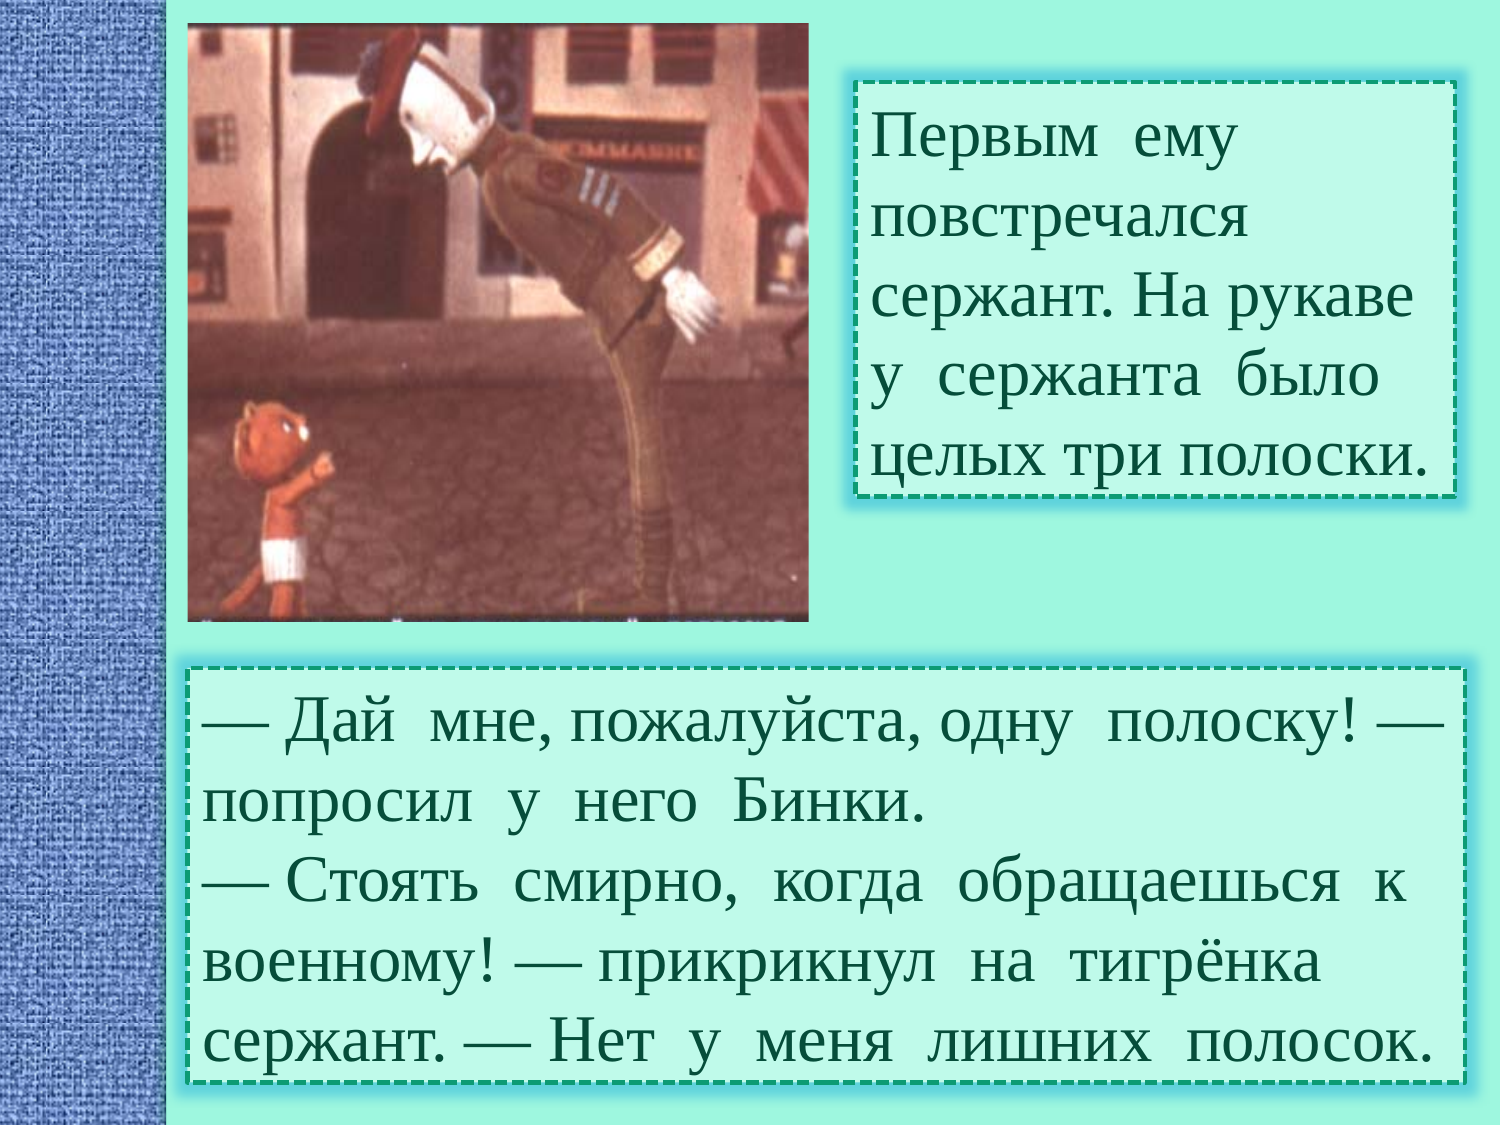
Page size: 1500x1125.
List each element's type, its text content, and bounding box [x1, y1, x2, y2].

text_box Первым ему повстречался сержант. На рукаве у сержанта было целых три полоски. [853, 80, 1457, 499]
picture [187, 23, 809, 622]
text_box — Дай мне, пожалуйста, одну полоску! — попросил у него Бинки. — Стоять смирно, когда обращаешься к военному! — прикрикнул на тигрёнка сержант. — Нет у меня лишних полосок. [185, 666, 1467, 1085]
picture [0, 0, 166, 1125]
